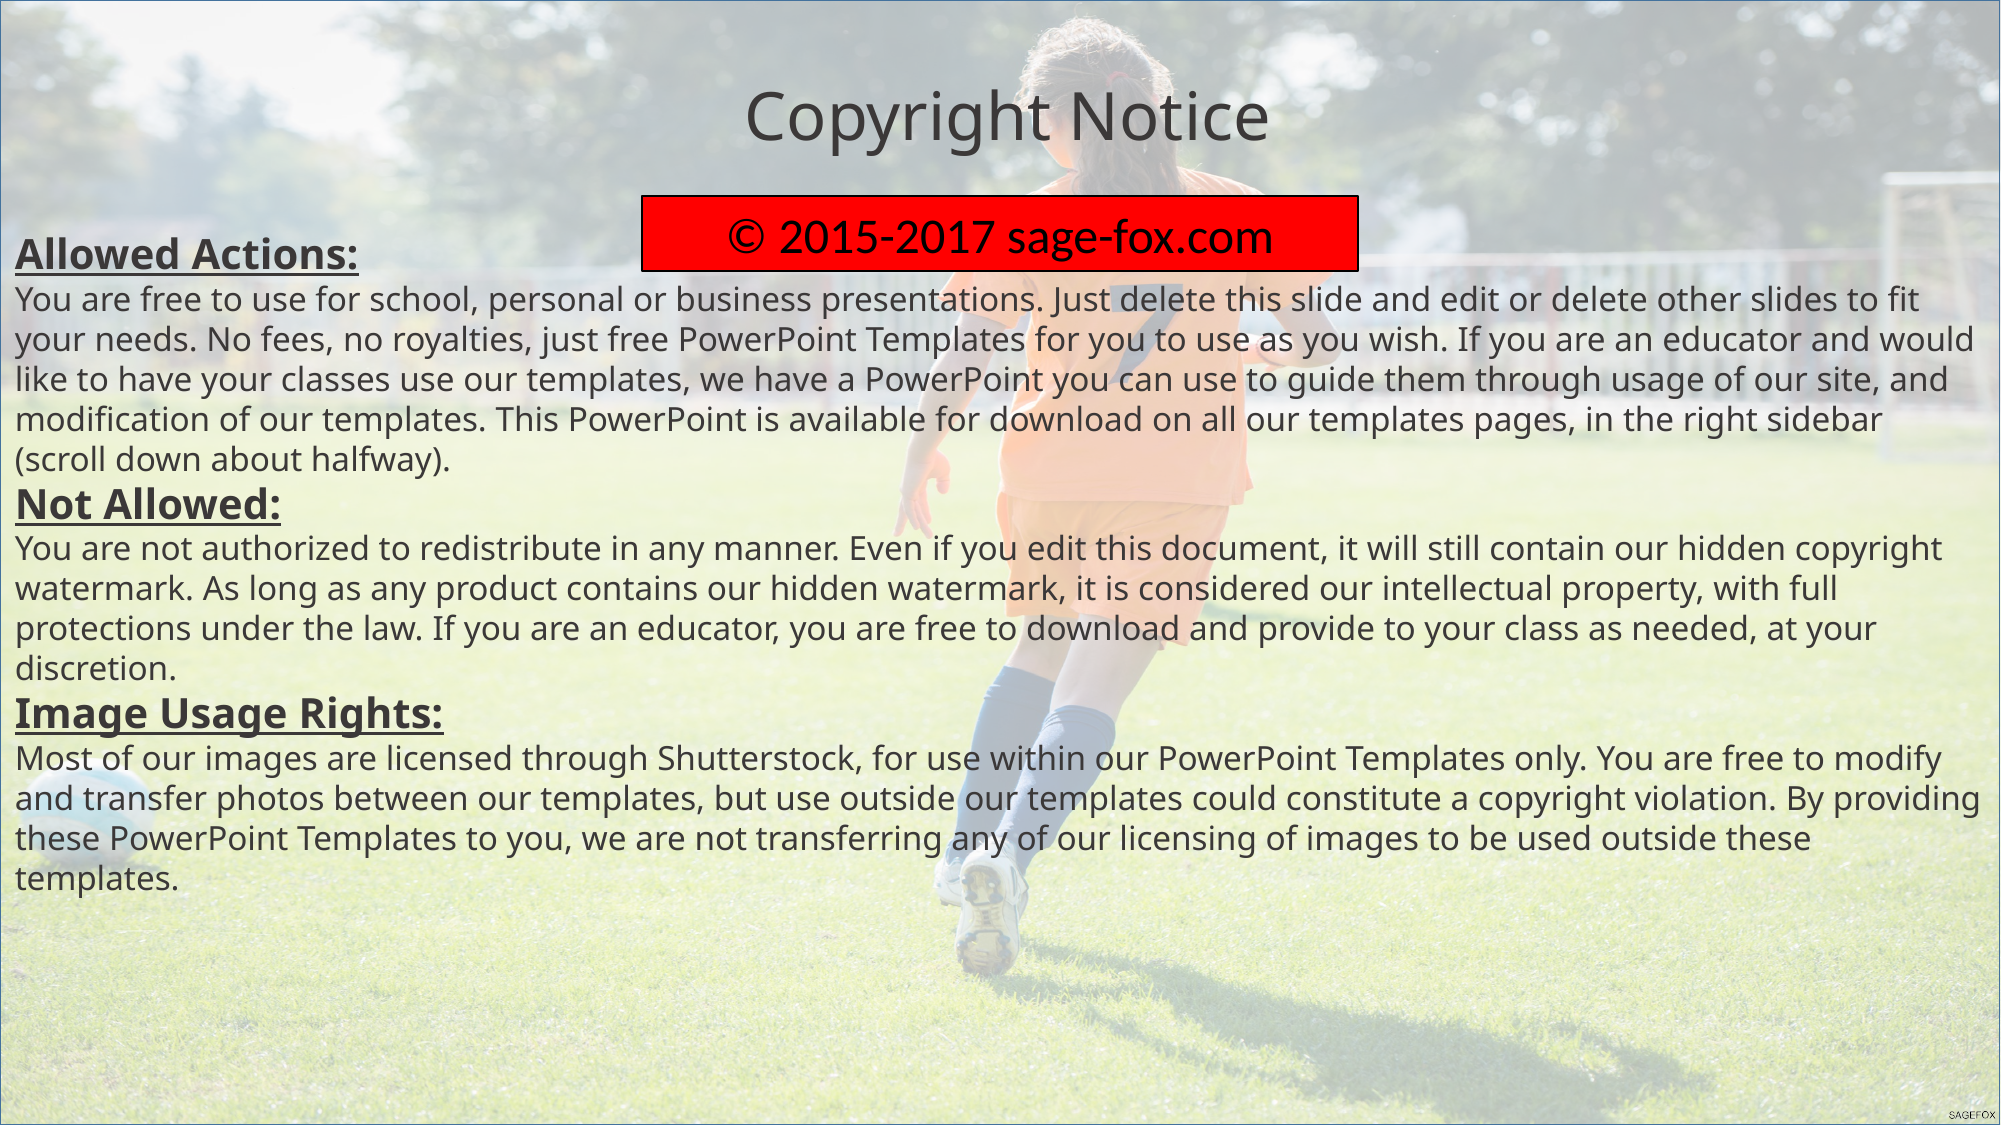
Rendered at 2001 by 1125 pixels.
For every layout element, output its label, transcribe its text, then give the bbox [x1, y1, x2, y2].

title Copyright Notice [493, 60, 1524, 178]
text_box © 2015-2017 sage-fox.com [641, 196, 1358, 272]
text_box Allowed Actions: You are free to use for school, personal or business presentations. Just delete this slide and edit or delete other slides to fit your needs. No fees, no royalties, just free PowerPoint Templates for you to use as you wish. If you are an educator and would like to have your classes use our templates, we have a PowerPoint you can use to guide them through usage of our site, and modification of our templates. This PowerPoint is available for download on all our templates pages, in the right sidebar (scroll down about halfway). Not Allowed: You are not authorized to redistribute in any manner. Even if you edit this document, it will still contain our hidden copyright watermark. As long as any product contains our hidden watermark, it is considered our intellectual property, with full protections under the law. If you are an educator, you are free to download and provide to your class as needed, at your discretion. Image Usage Rights: Most of our images are licensed through Shutterstock, for use within our PowerPoint Templates only. You are free to modify and transfer photos between our templates, but use outside our templates could constitute a copyright violation. By providing these PowerPoint Templates to you, we are not transferring any of our licensing of images to be used outside these templates. [0, 0, 2000, 1125]
